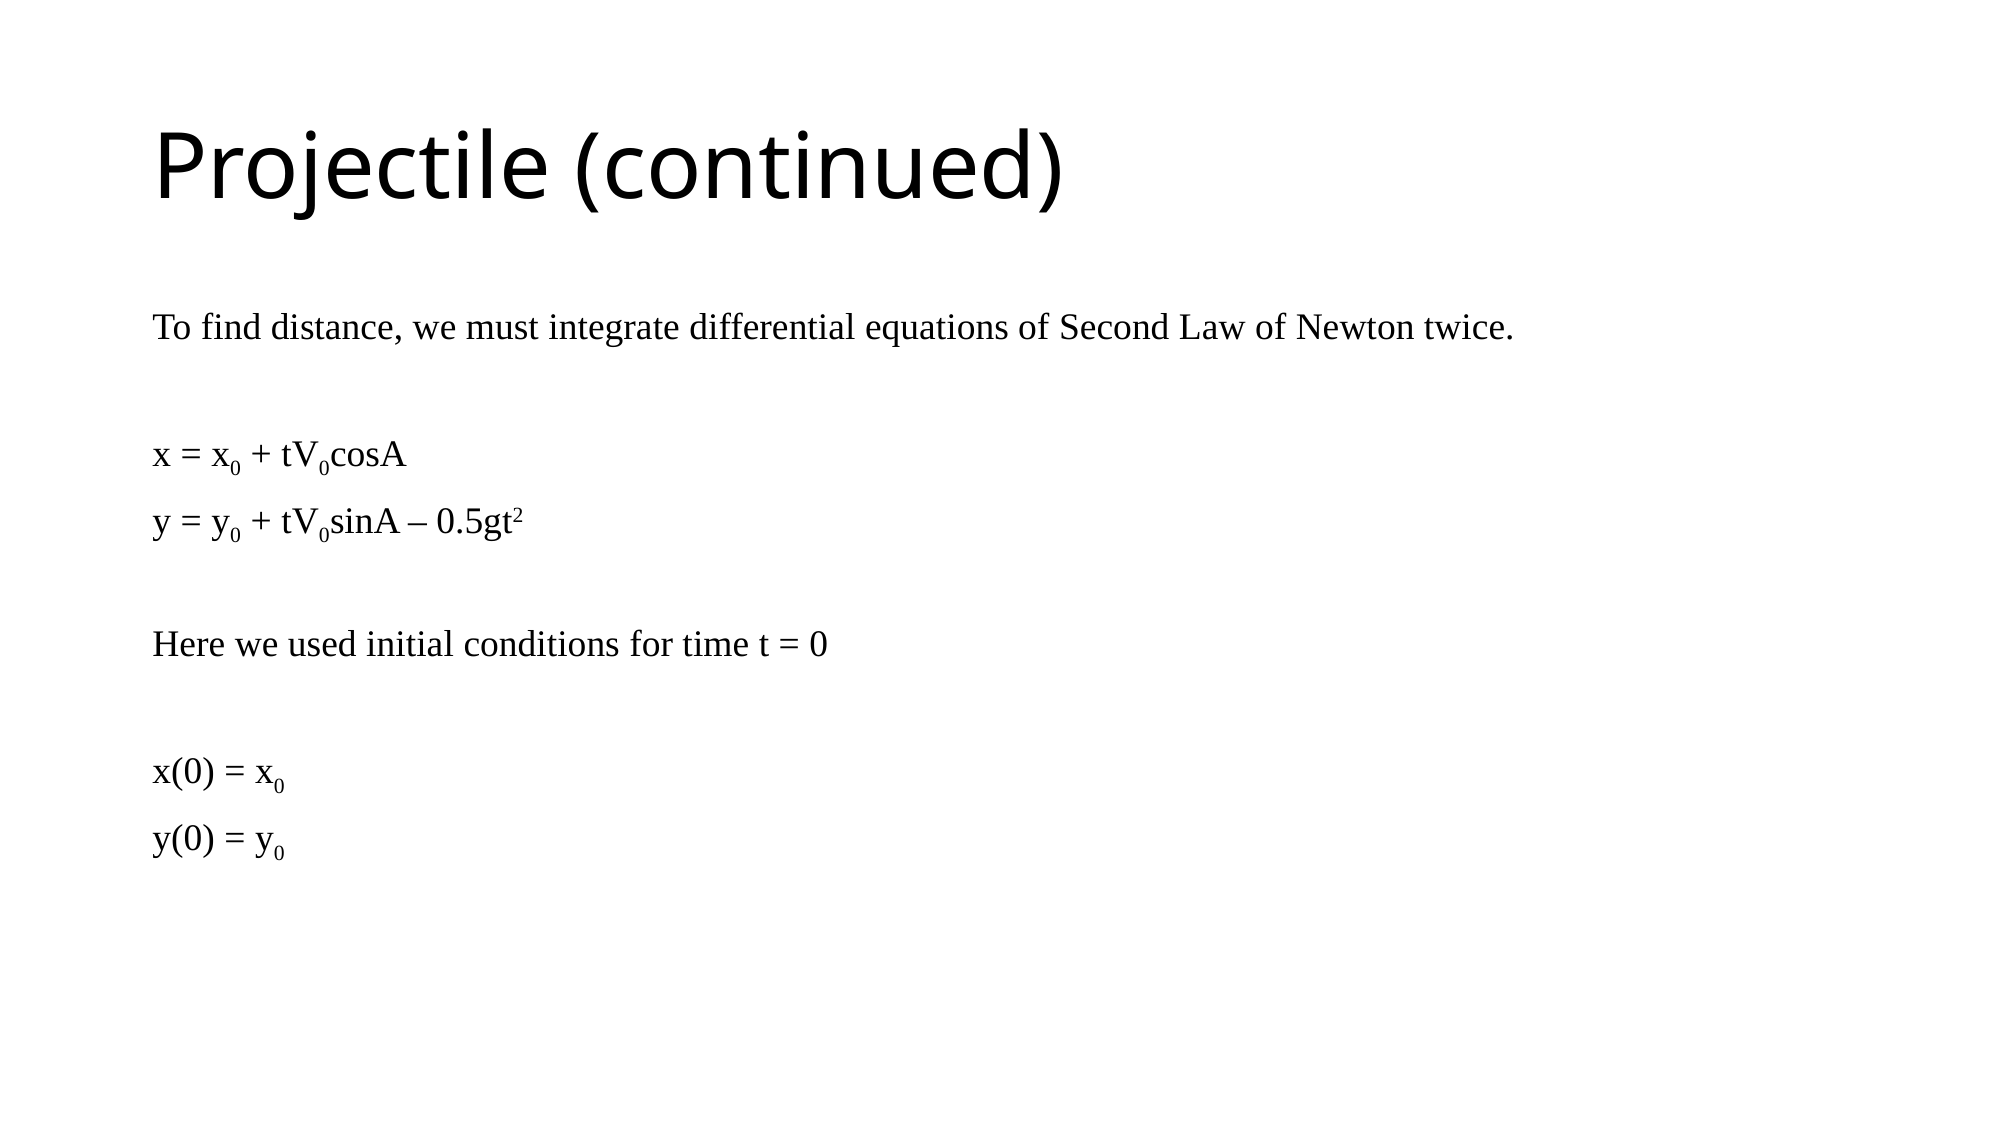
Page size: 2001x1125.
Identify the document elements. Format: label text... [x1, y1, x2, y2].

list To find distance, we must integrate differential equations of Second Law of Newton twice. x = x0 + tV0cosA y = y0 + tV0sinA – 0.5gt2 Here we used initial conditions for time t = 0 x(0) = x0 y(0) = y0 [137, 299, 1863, 1014]
title Projectile (continued) [137, 59, 1863, 278]
